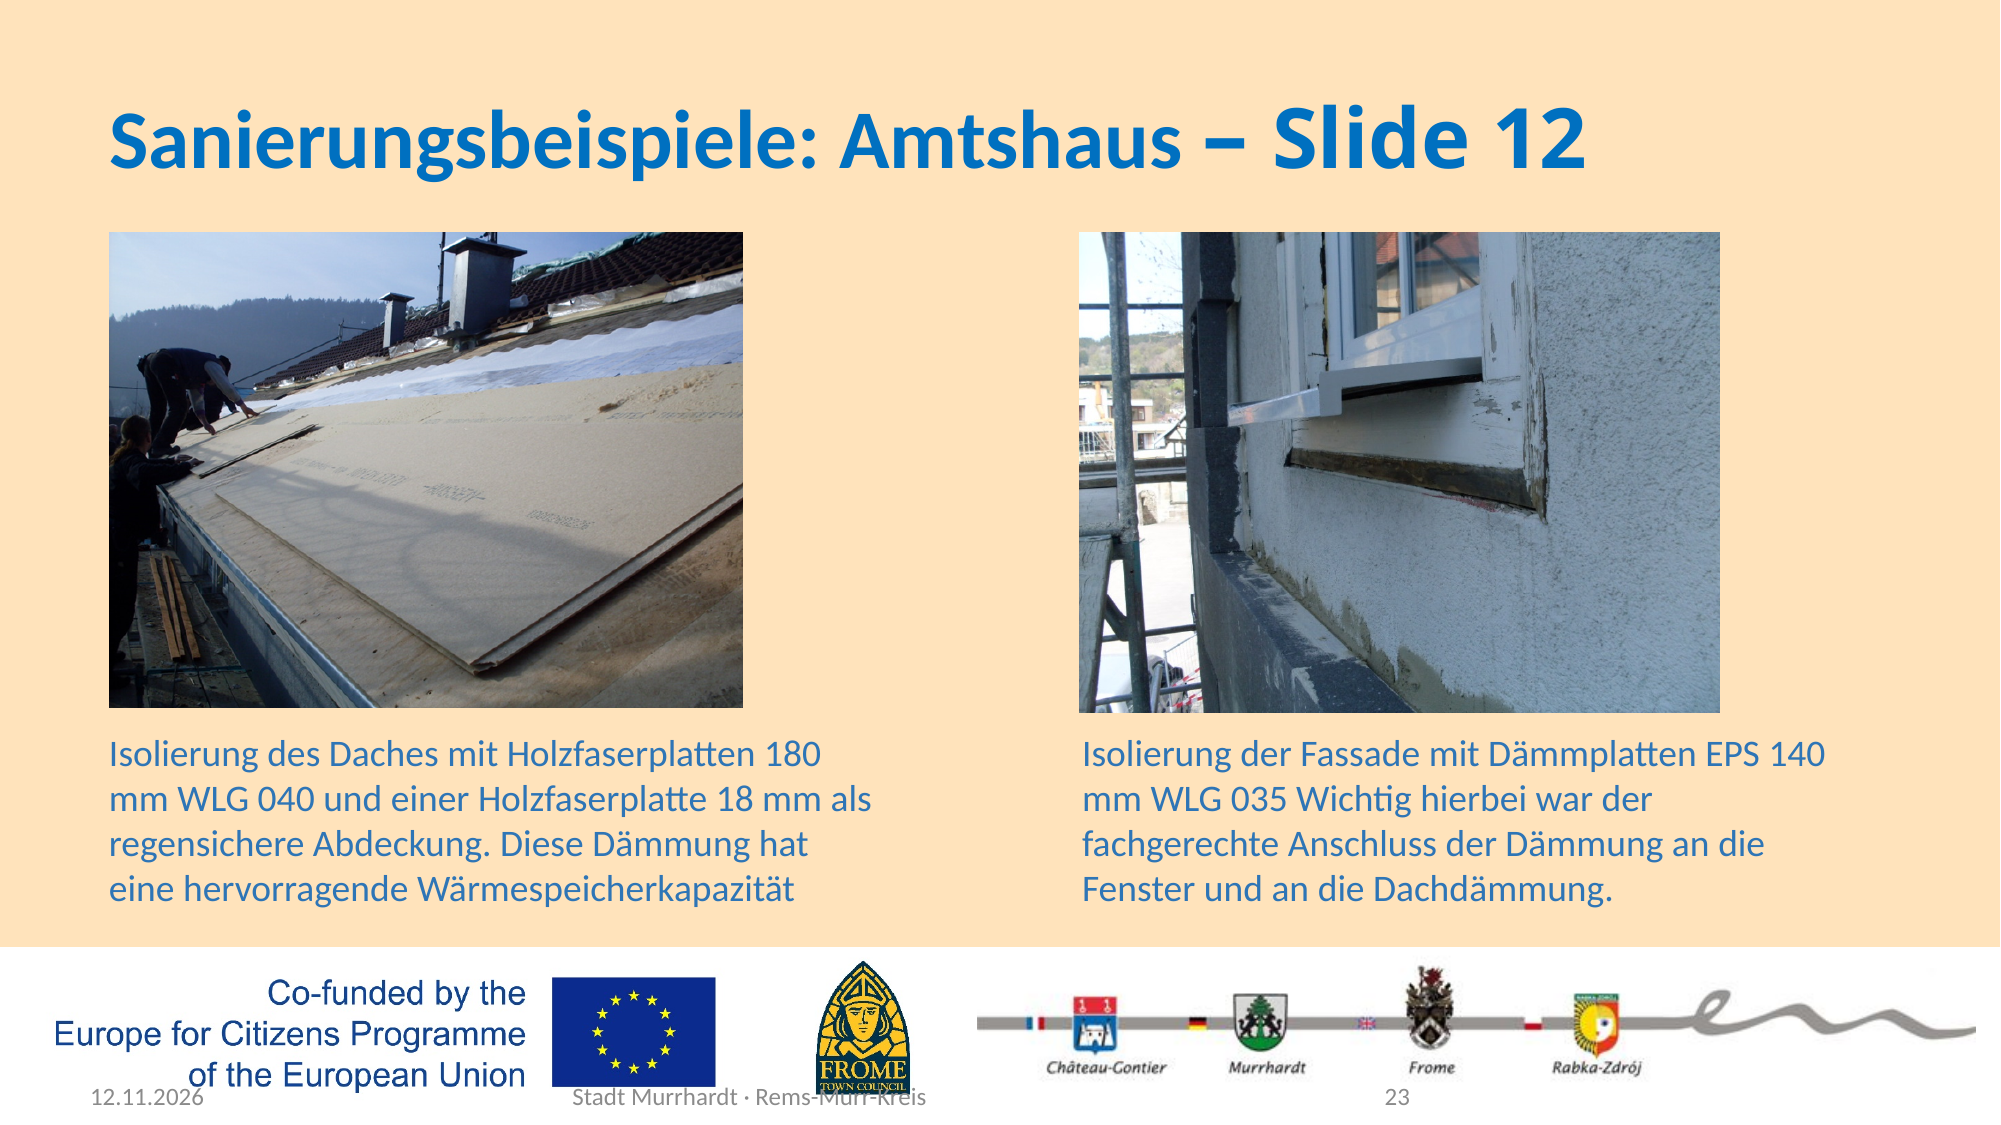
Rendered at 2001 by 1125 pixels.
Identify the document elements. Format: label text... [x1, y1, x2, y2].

text_box Isolierung des Daches mit Holzfaserplatten 180 mm WLG 040 und einer Holzfaserplatte 18 mm als regensichere Abdeckung. Diese Dämmung hat eine hervorragende Wärmespeicherkapazität [94, 721, 893, 917]
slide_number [75, 1065, 425, 1125]
slide_number 23 [1074, 1065, 1425, 1125]
footer Stadt Murrhardt · Rems-Murr-Kreis [512, 1065, 988, 1125]
picture [24, 947, 744, 1119]
text_box Sanierungsbeispiele: Amtshaus – Slide 12 [94, 45, 1635, 233]
picture [1079, 232, 1720, 713]
picture [977, 947, 1976, 1112]
picture [886, 1059, 906, 1065]
picture [793, 947, 936, 1065]
picture [109, 232, 743, 708]
picture [819, 1059, 849, 1065]
text_box Isolierung der Fassade mit Dämmplatten EPS 140 mm WLG 035 Wichtig hierbei war der fachgerechte Anschluss der Dämmung an die Fenster und an die Dachdämmung. [1067, 721, 1870, 917]
